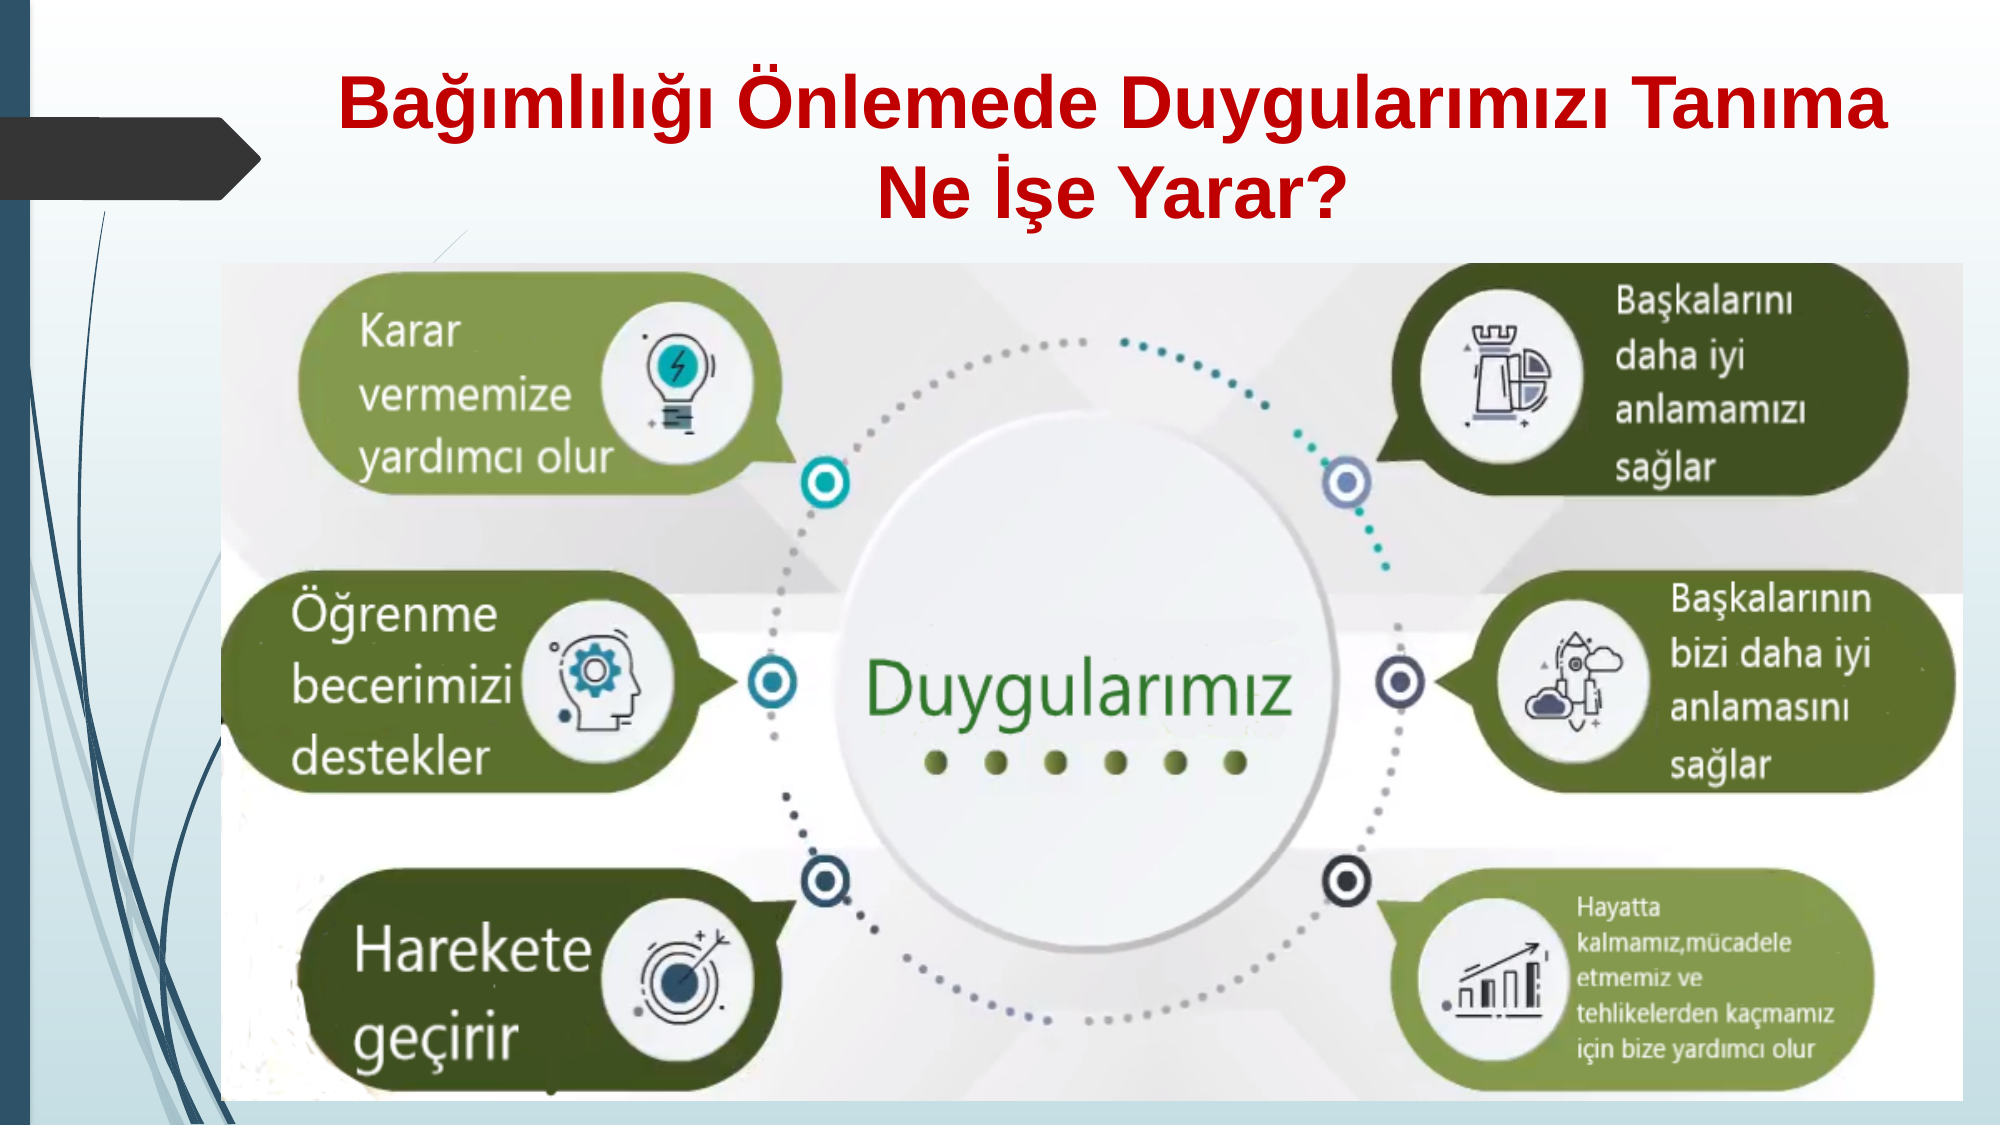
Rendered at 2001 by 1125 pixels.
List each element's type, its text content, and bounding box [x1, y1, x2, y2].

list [221, 263, 1963, 1101]
title Bağımlılığı Önlemede Duygularımızı Tanıma Ne İşe Yarar? [306, 45, 1922, 246]
